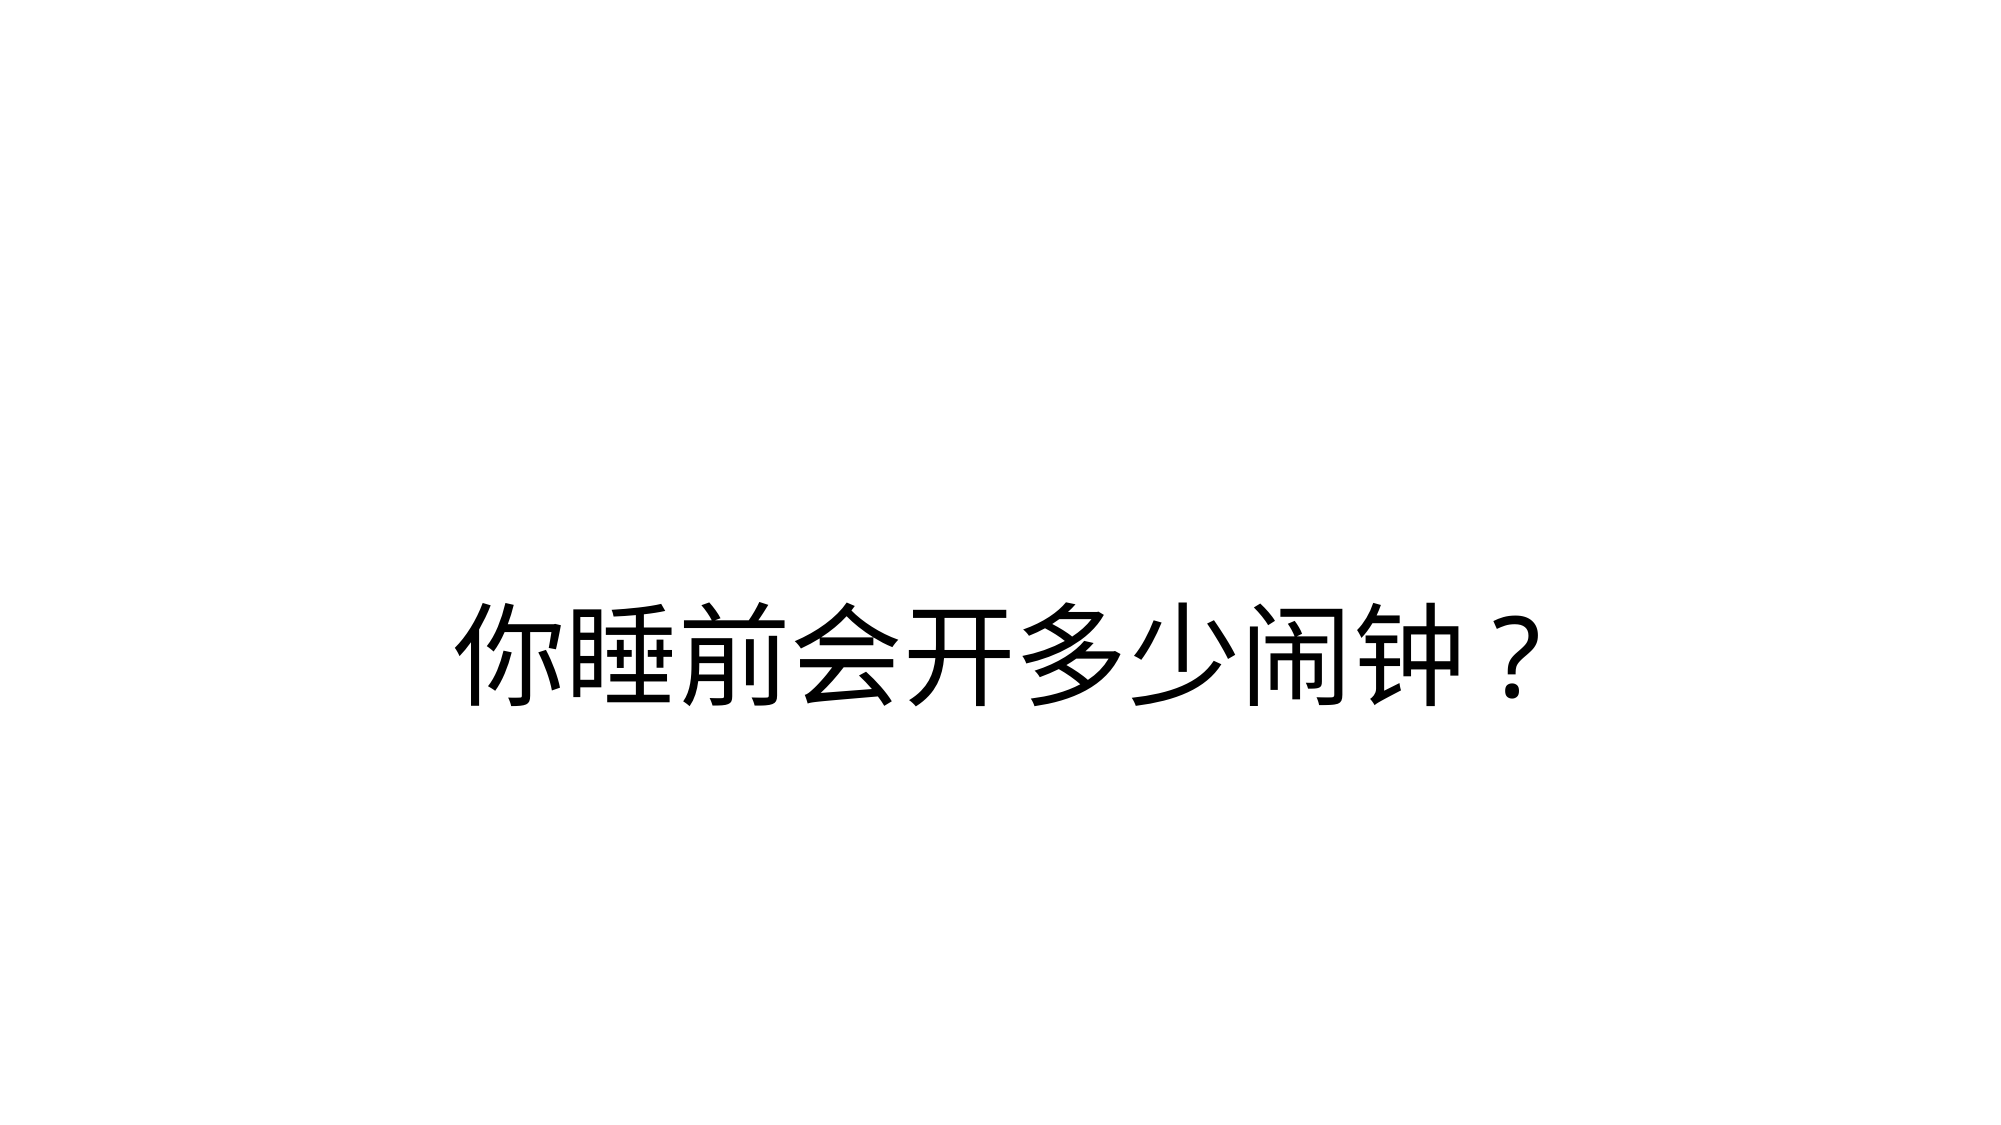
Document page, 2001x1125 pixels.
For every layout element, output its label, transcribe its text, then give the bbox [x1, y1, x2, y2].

title 你睡前会开多少闹钟? [0, 562, 2000, 730]
